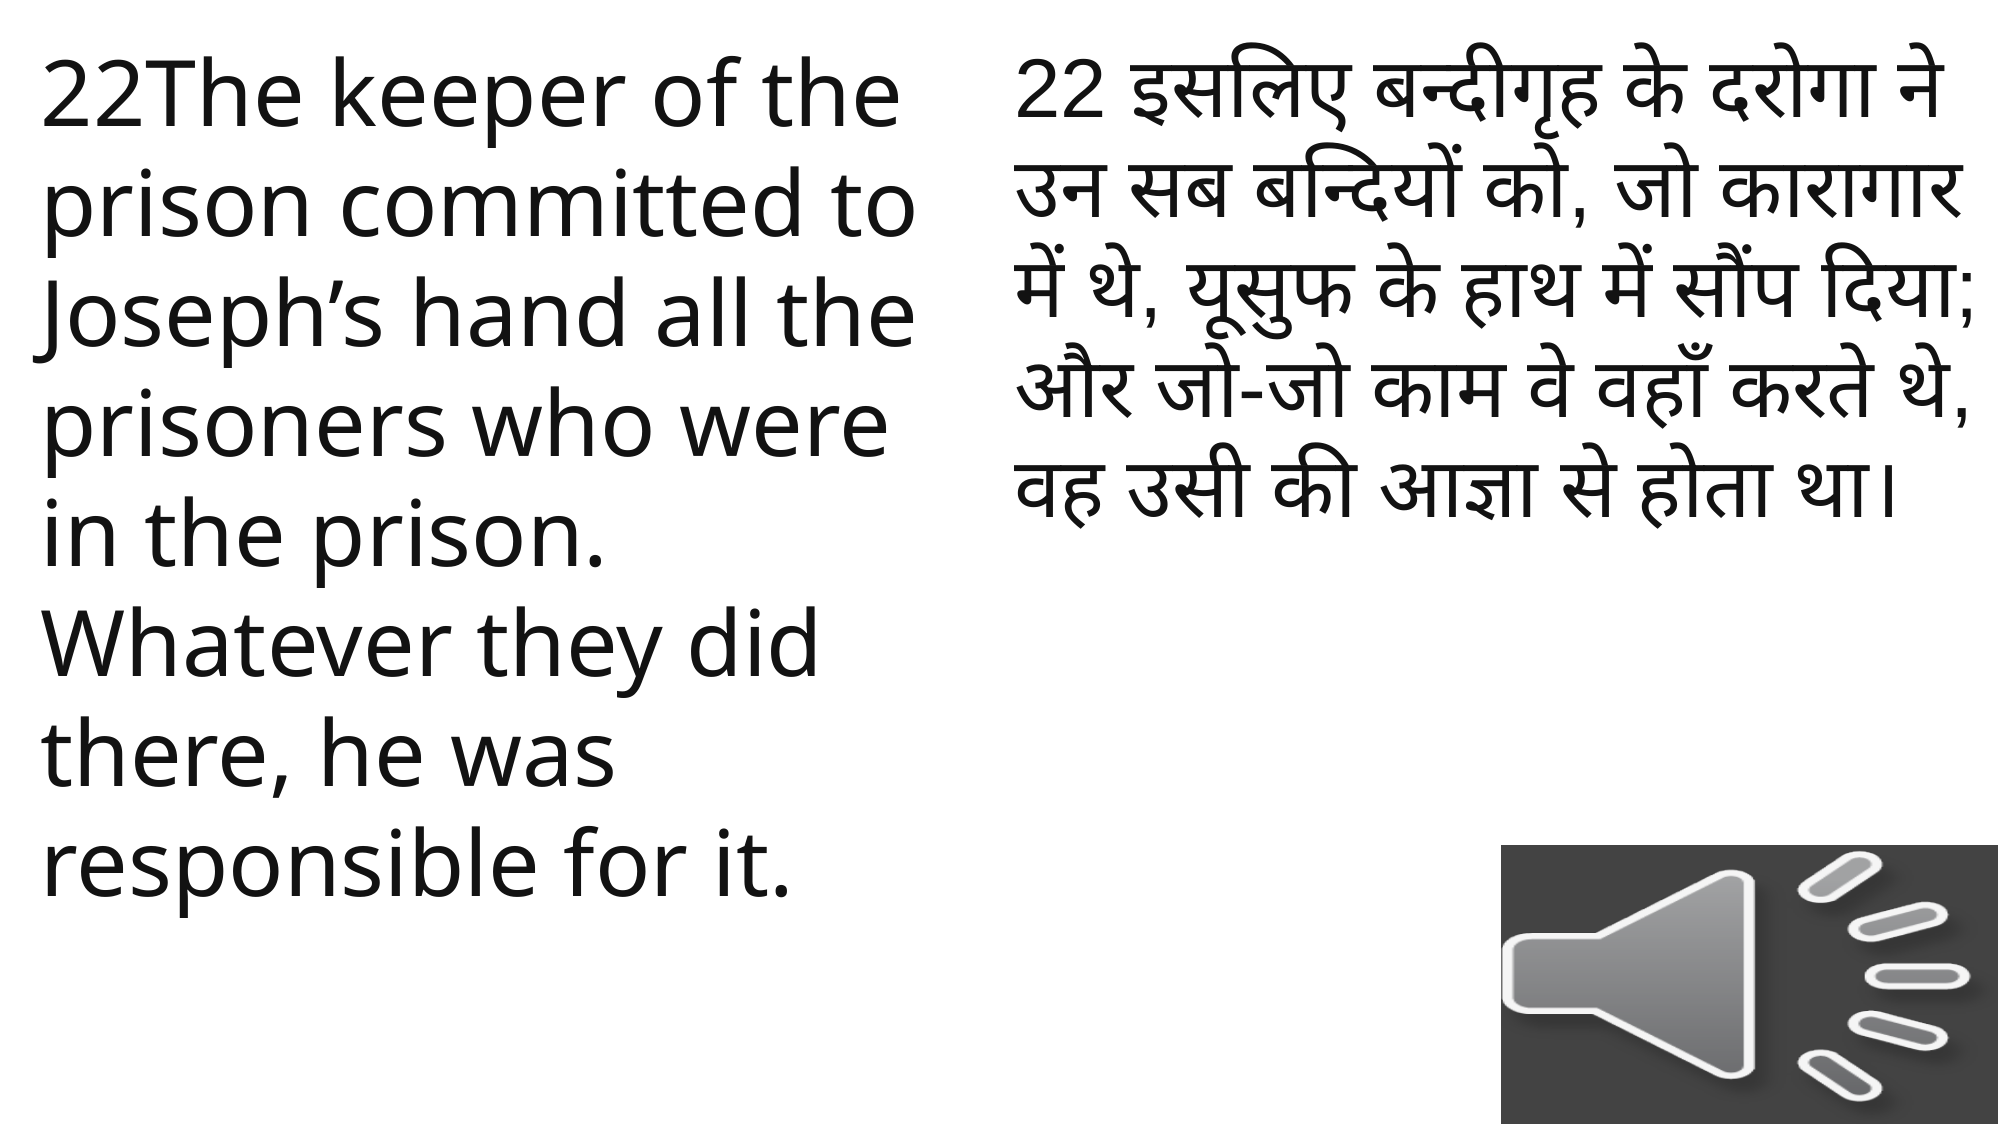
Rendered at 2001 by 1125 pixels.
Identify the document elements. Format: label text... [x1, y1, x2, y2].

text_box 22 इसलिए बन्दीगृह के दरोगा ने उन सब बन्दियों को, जो कारागार में थे, यूसुफ के हाथ में सौंप दिया; और जो-जो काम वे वहाँ करते थे, वह उसी की आज्ञा से होता था। [999, 27, 2000, 1104]
picture [1500, 843, 2000, 1125]
text_box 22The keeper of the prison committed to Joseph’s hand all the prisoners who were in the prison. Whatever they did there, he was responsible for it. [25, 27, 975, 1104]
